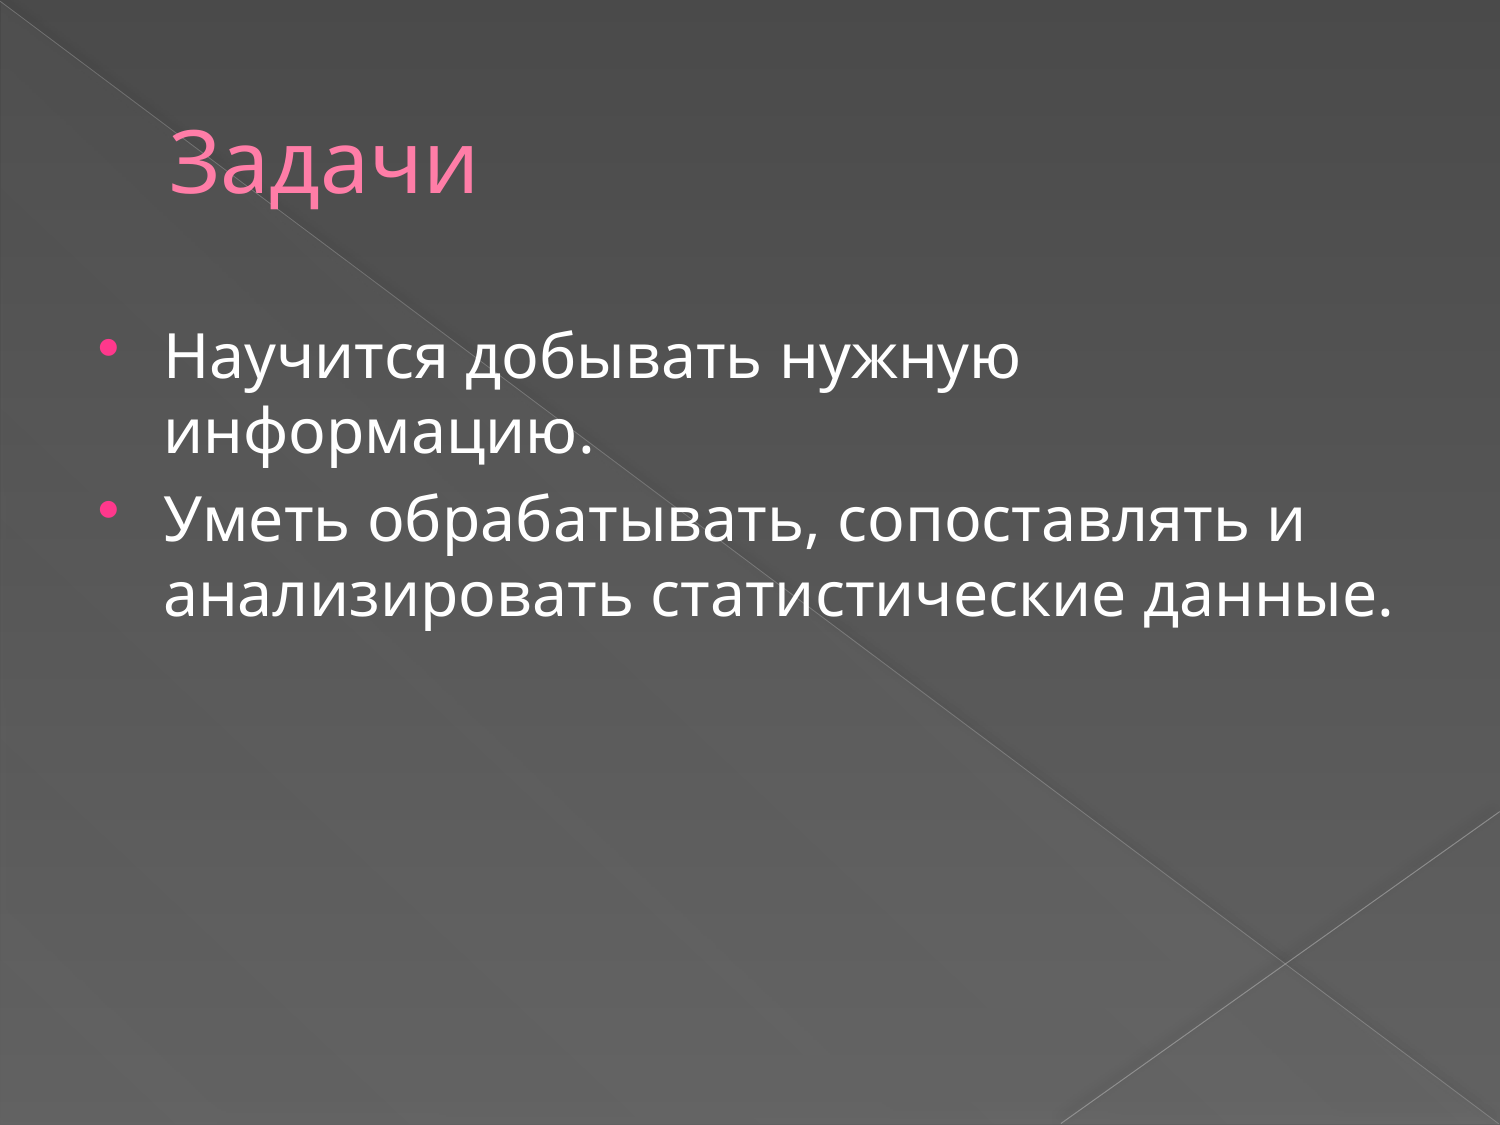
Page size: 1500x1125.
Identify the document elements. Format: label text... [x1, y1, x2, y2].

list Научится добывать нужную информацию. Уметь обрабатывать, сопоставлять и анализировать статистические данные. [75, 308, 1425, 1059]
title Задачи [75, 43, 1425, 274]
